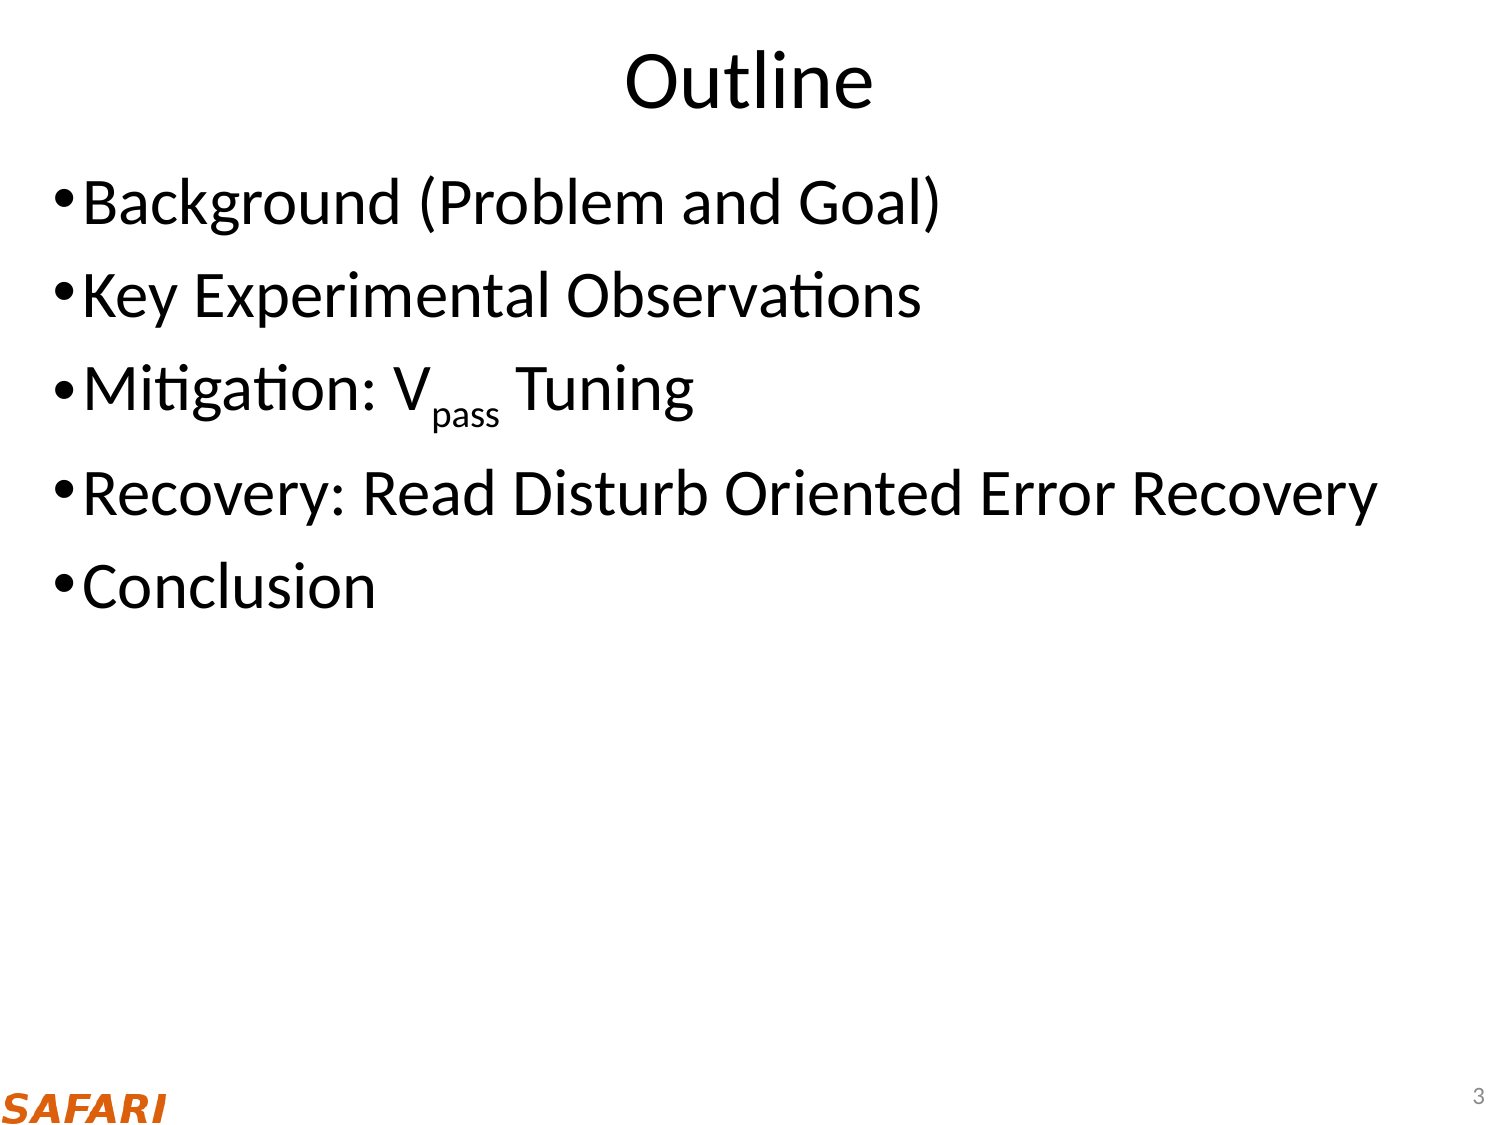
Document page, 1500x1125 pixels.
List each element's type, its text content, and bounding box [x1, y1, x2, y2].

title Outline [0, 0, 1500, 150]
slide_number 3 [1149, 1064, 1500, 1125]
picture [0, 1085, 172, 1125]
list Background (Problem and Goal) Key Experimental Observations Mitigation: Vpass Tuning Recovery: Read Disturb Oriented Error Recovery Conclusion [37, 149, 1463, 1057]
